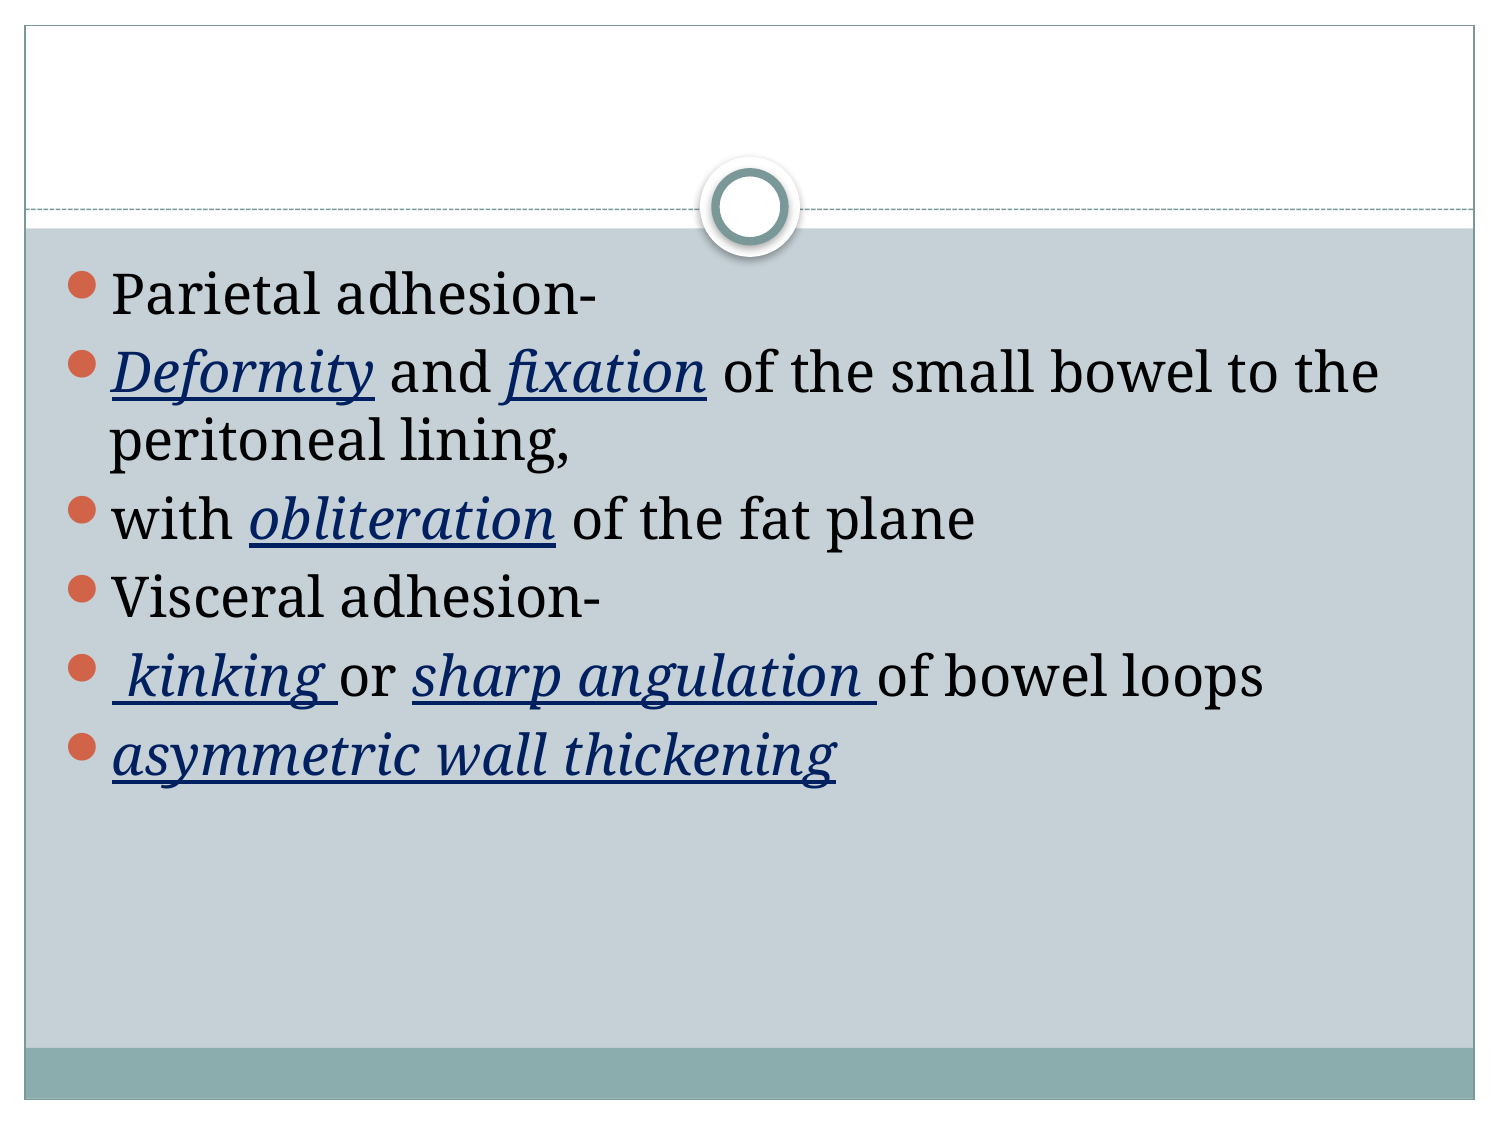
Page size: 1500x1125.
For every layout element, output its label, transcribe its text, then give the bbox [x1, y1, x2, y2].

list Parietal adhesion- Deformity and fixation of the small bowel to the peritoneal lining, with obliteration of the fat plane Visceral adhesion- kinking or sharp angulation of bowel loops asymmetric wall thickening [49, 250, 1445, 1001]
